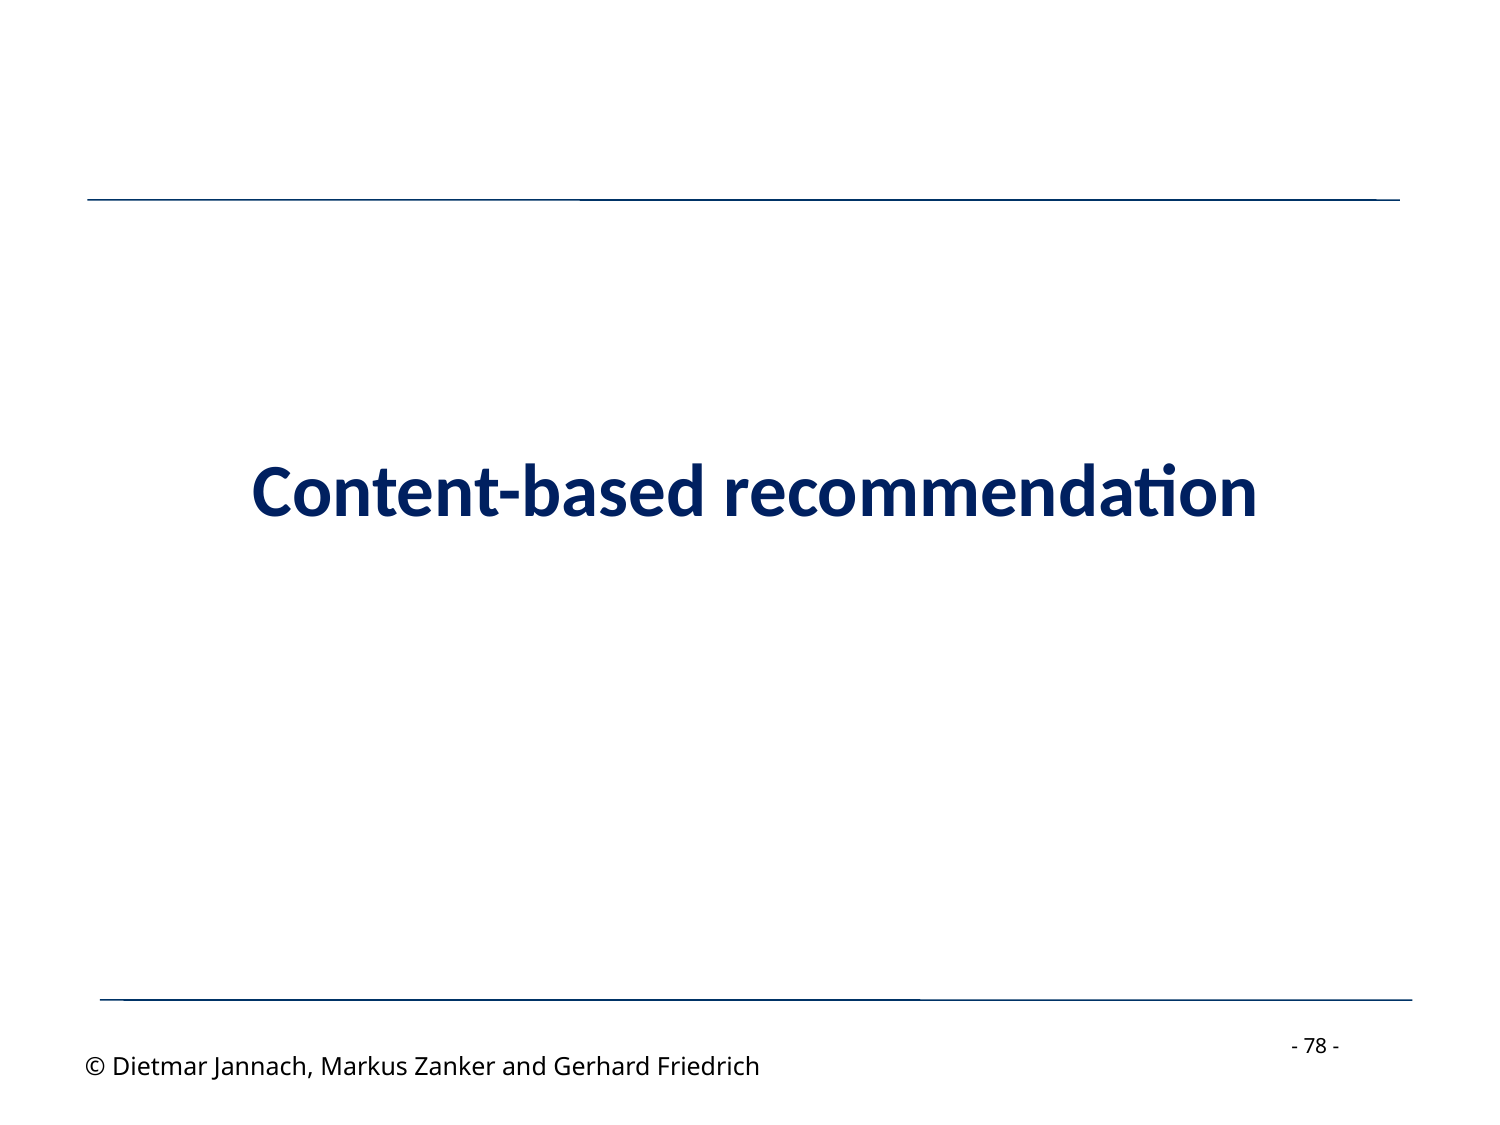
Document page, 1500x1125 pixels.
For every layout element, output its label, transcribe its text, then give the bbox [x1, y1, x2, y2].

text_box Content-based recommendation [210, 433, 1301, 539]
